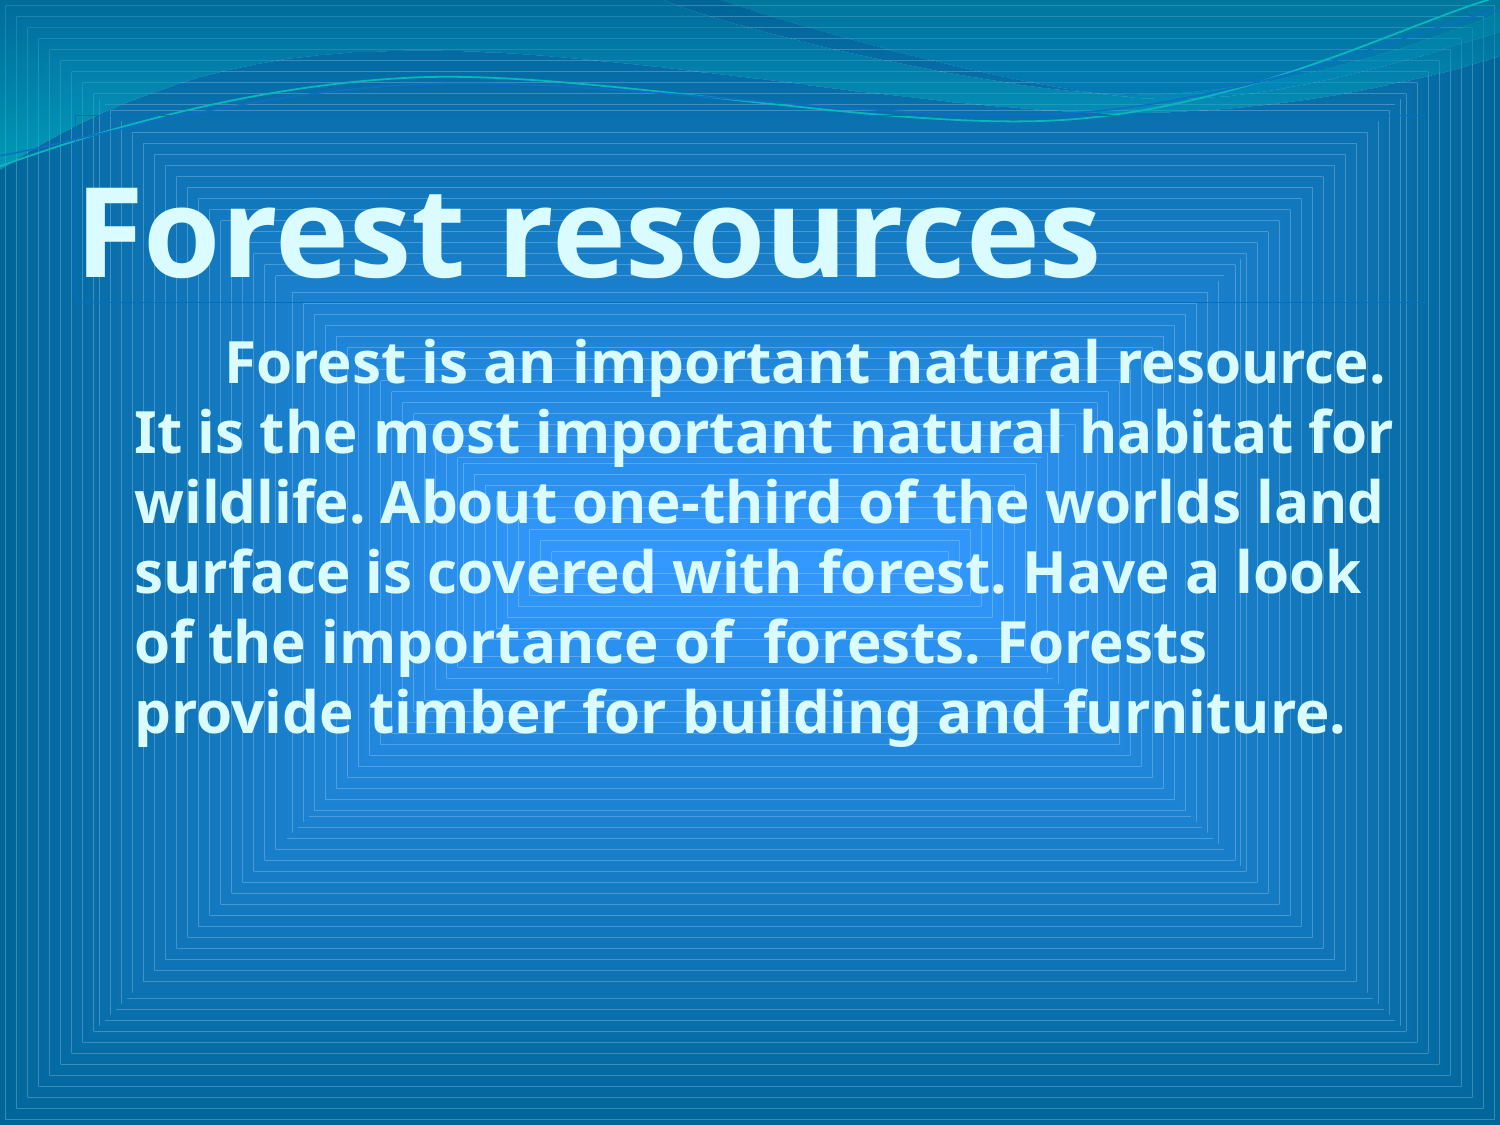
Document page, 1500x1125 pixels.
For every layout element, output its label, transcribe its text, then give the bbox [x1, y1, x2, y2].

title Forest resources [75, 115, 1425, 303]
list Forest is an important natural resource. It is the most important natural habitat for wildlife. About one-third of the worlds land surface is covered with forest. Have a look of the importance of forests. Forests provide timber for building and furniture. [75, 317, 1425, 1038]
